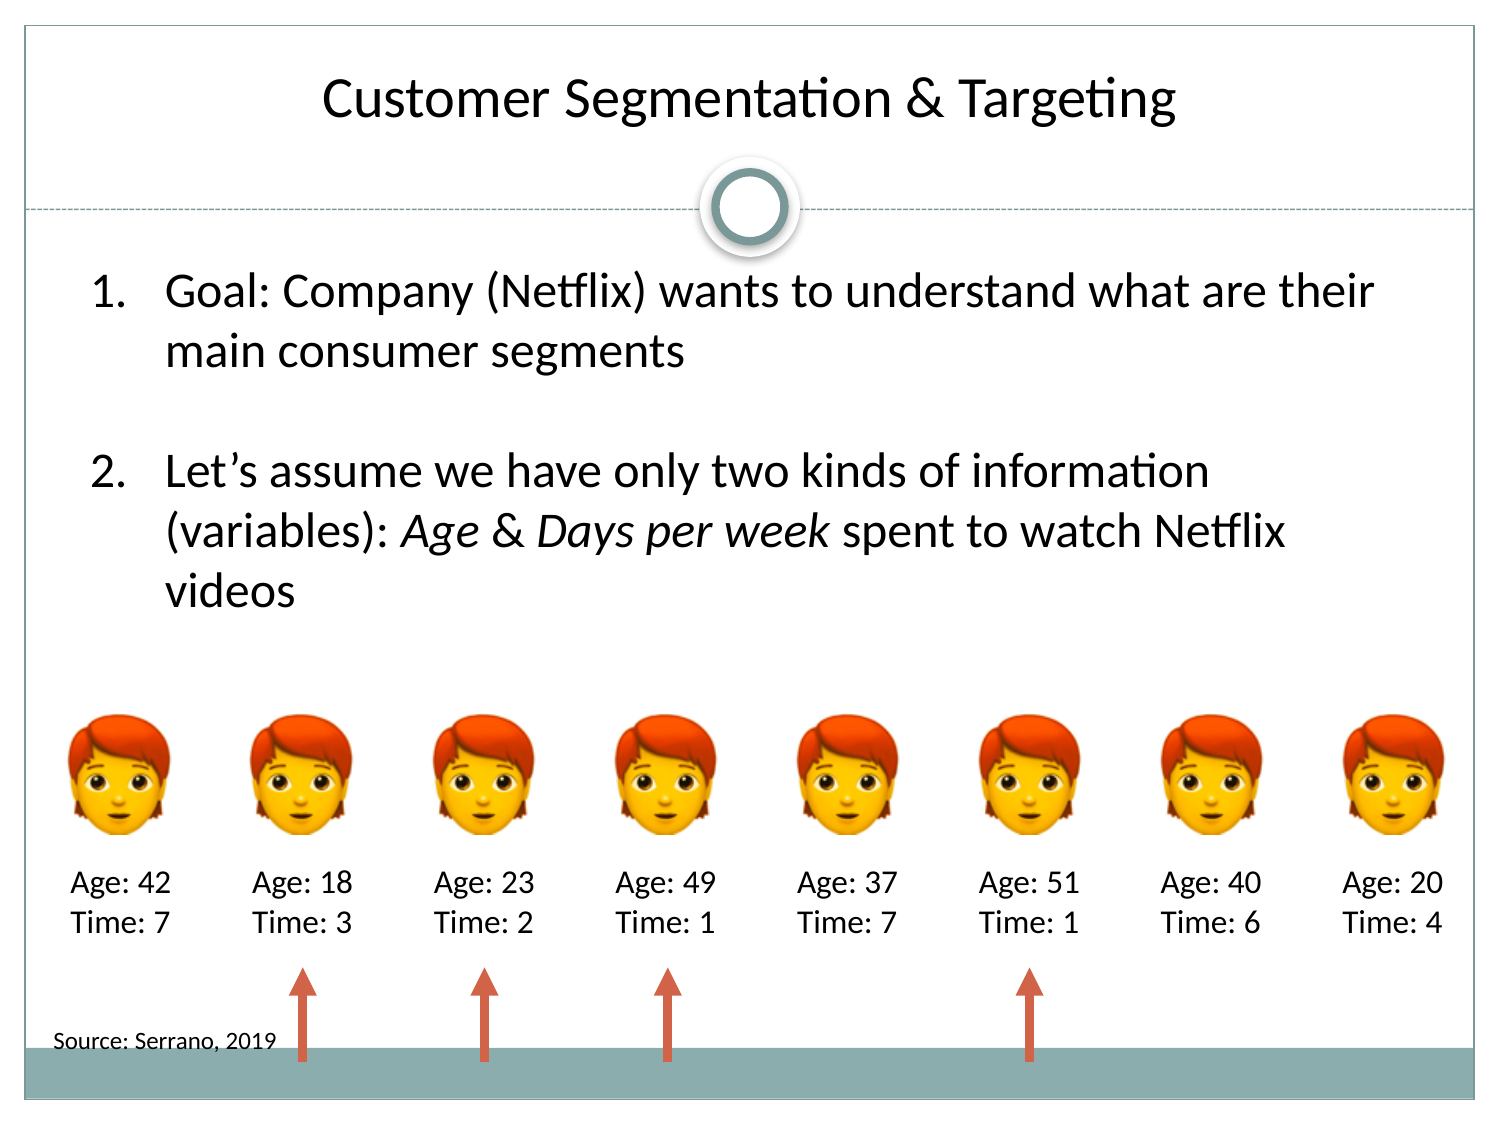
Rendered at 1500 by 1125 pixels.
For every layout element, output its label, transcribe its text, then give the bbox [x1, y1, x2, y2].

text_box Source: Serrano, 2019 [38, 1017, 293, 1062]
title Customer Segmentation & Targeting [49, 12, 1450, 137]
text_box Goal: Company (Netflix) wants to understand what are their main consumer segments Let’s assume we have only two kinds of information (variables): Age & Days per week spent to watch Netflix videos [75, 249, 1400, 625]
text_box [54, 713, 1460, 950]
